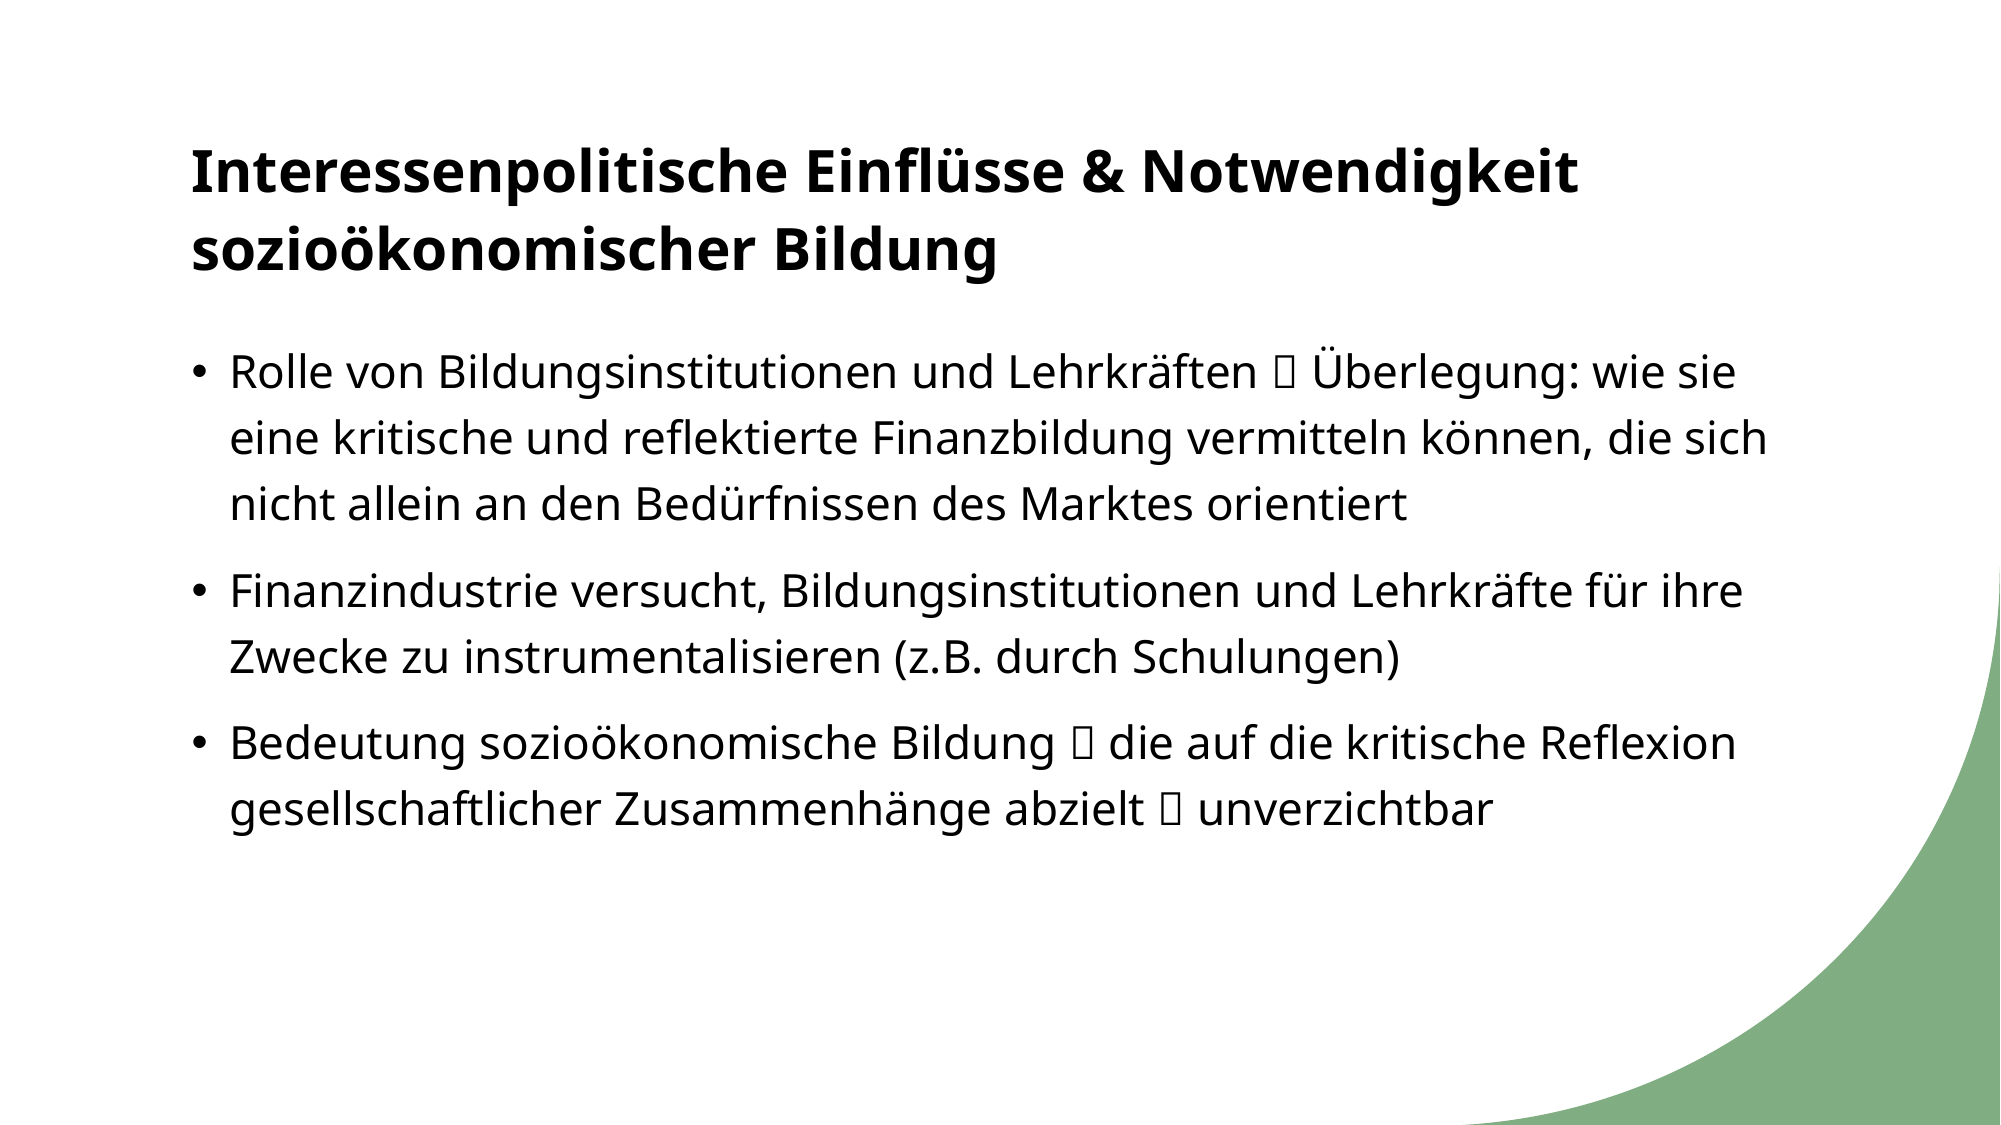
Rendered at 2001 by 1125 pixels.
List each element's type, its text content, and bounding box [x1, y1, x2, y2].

list Rolle von Bildungsinstitutionen und Lehrkräften  Überlegung: wie sie eine kritische und reflektierte Finanzbildung vermitteln können, die sich nicht allein an den Bedürfnissen des Marktes orientiert Finanzindustrie versucht, Bildungsinstitutionen und Lehrkräfte für ihre Zwecke zu instrumentalisieren (z.B. durch Schulungen) Bedeutung sozioökonomische Bildung  die auf die kritische Reflexion gesellschaftlicher Zusammenhänge abzielt  unverzichtbar [176, 324, 1809, 975]
title Interessenpolitische Einflüsse & Notwendigkeit sozioökonomischer Bildung [176, 118, 1809, 290]
